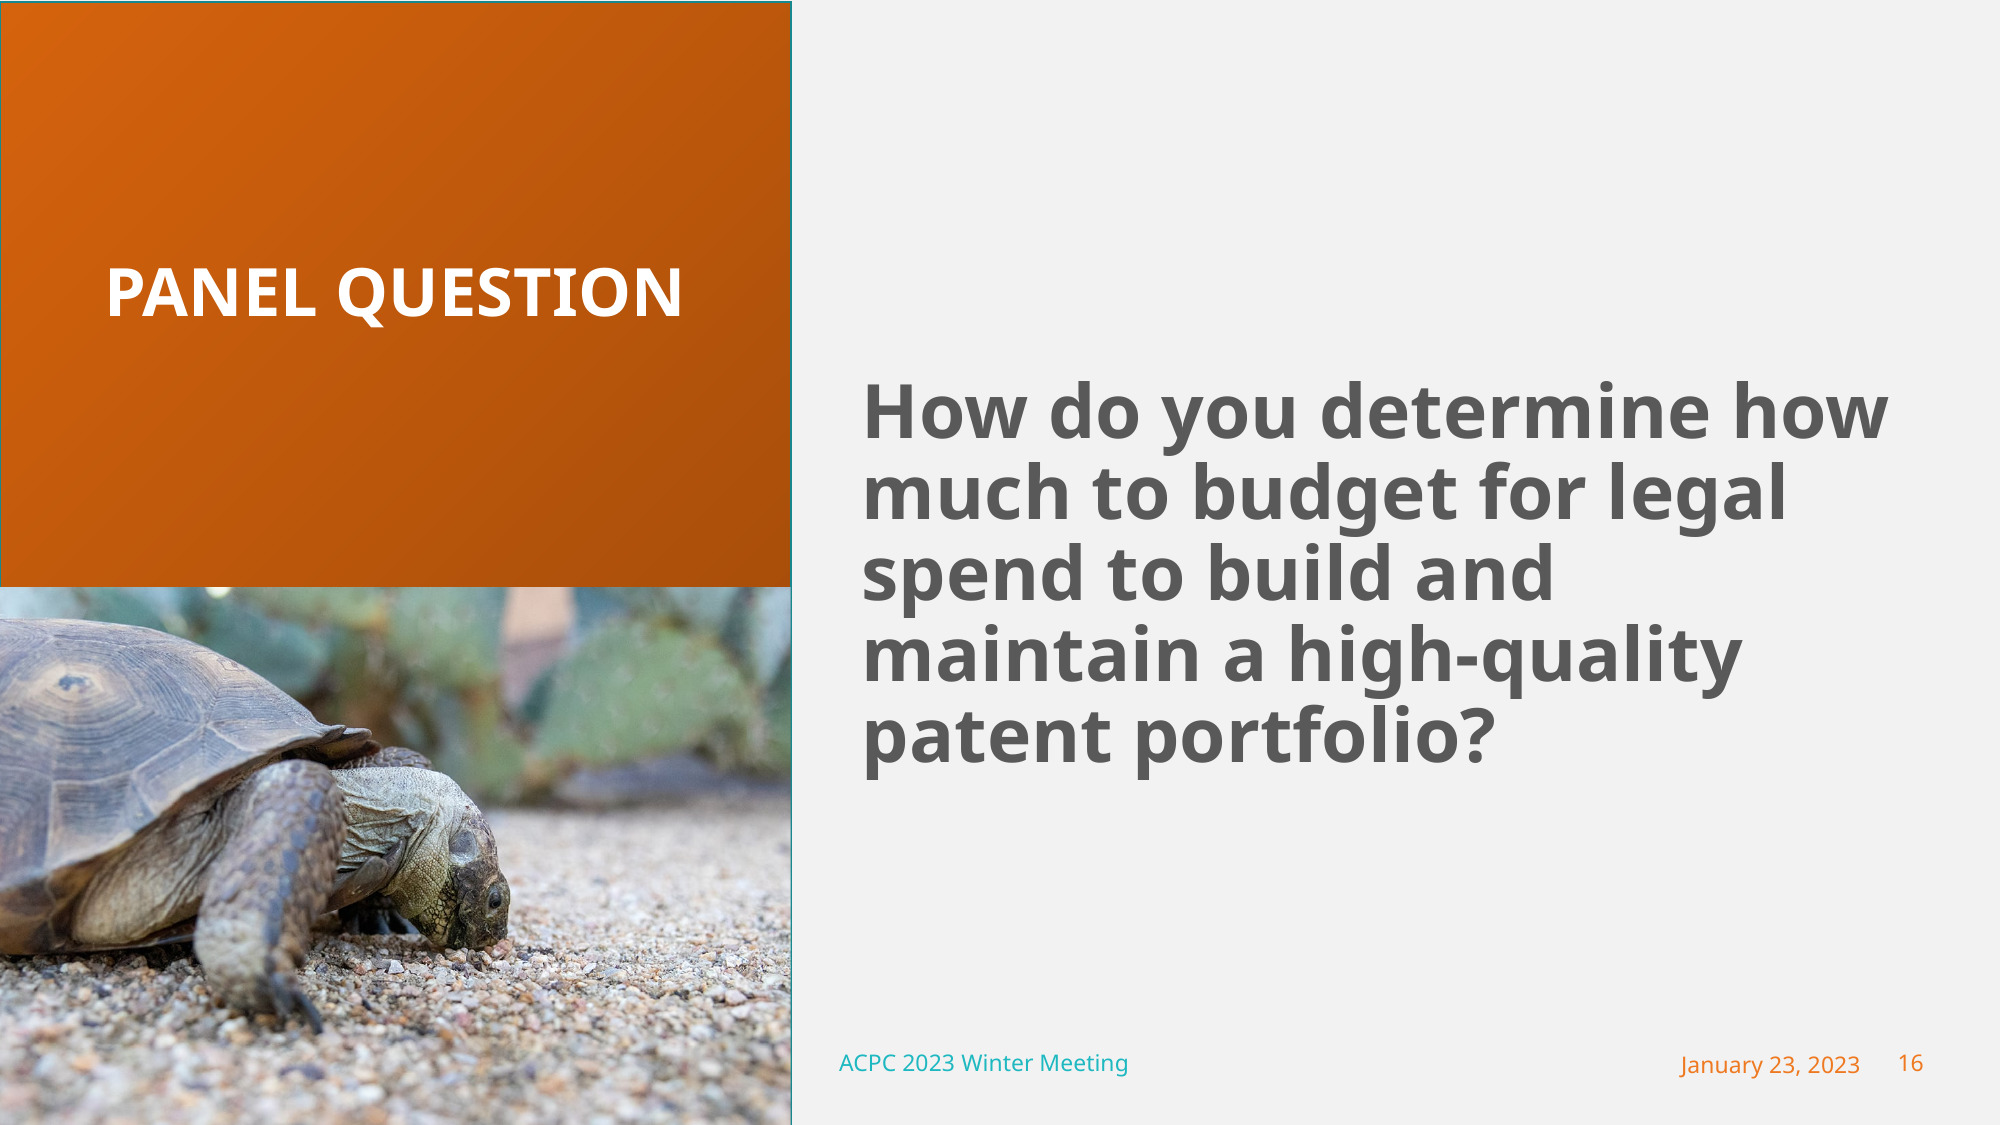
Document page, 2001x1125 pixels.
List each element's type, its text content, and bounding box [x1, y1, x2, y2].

list PANEL QUESTION [37, 132, 754, 457]
slide_number 16 [1876, 1041, 1939, 1087]
footer ACPC 2023 Winter Meeting [824, 1041, 1633, 1087]
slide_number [1633, 1041, 1876, 1087]
picture [0, 587, 791, 1125]
list How do you determine how much to budget for legal spend to build and maintain a high-quality patent portfolio? [846, 366, 1927, 858]
